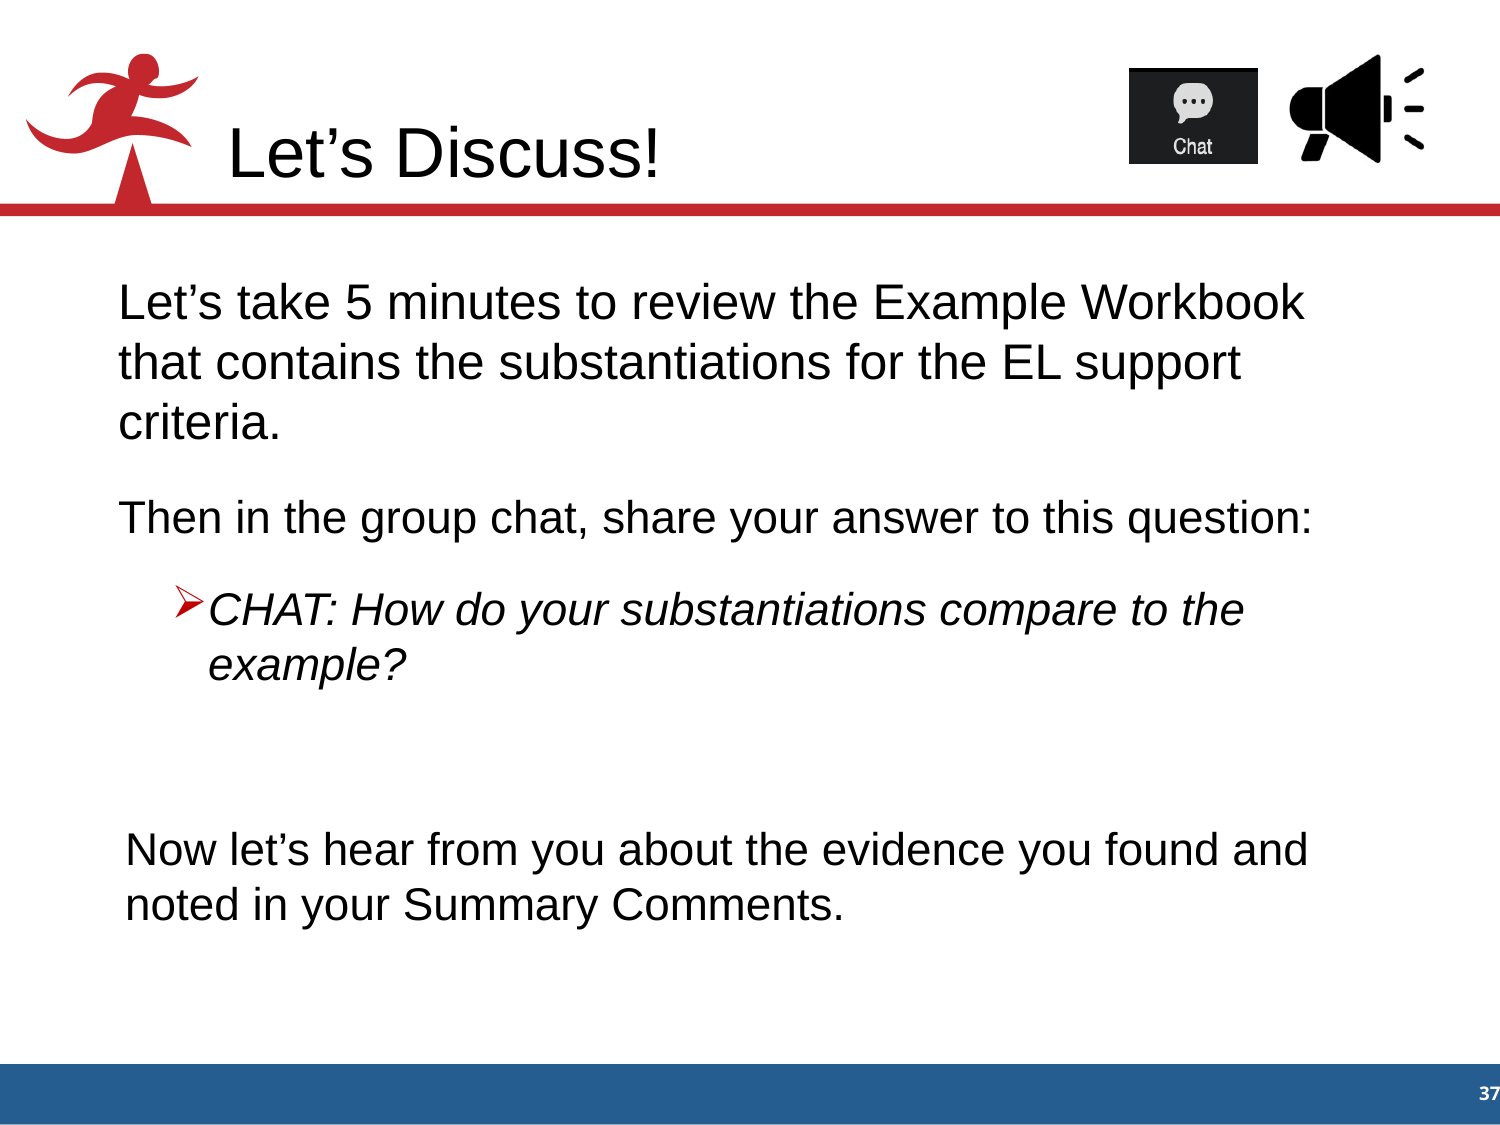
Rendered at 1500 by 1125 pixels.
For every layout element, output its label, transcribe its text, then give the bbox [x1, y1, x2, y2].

title Let’s Discuss! [212, 50, 1250, 200]
picture [0, 0, 1500, 1125]
list Let’s take 5 minutes to review the Example Workbook that contains the substantiations for the EL support criteria. Then in the group chat, share your answer to this question: CHAT: How do your substantiations compare to the example? Now let’s hear from you about the evidence you found and noted in your Summary Comments. [99, 262, 1400, 1025]
